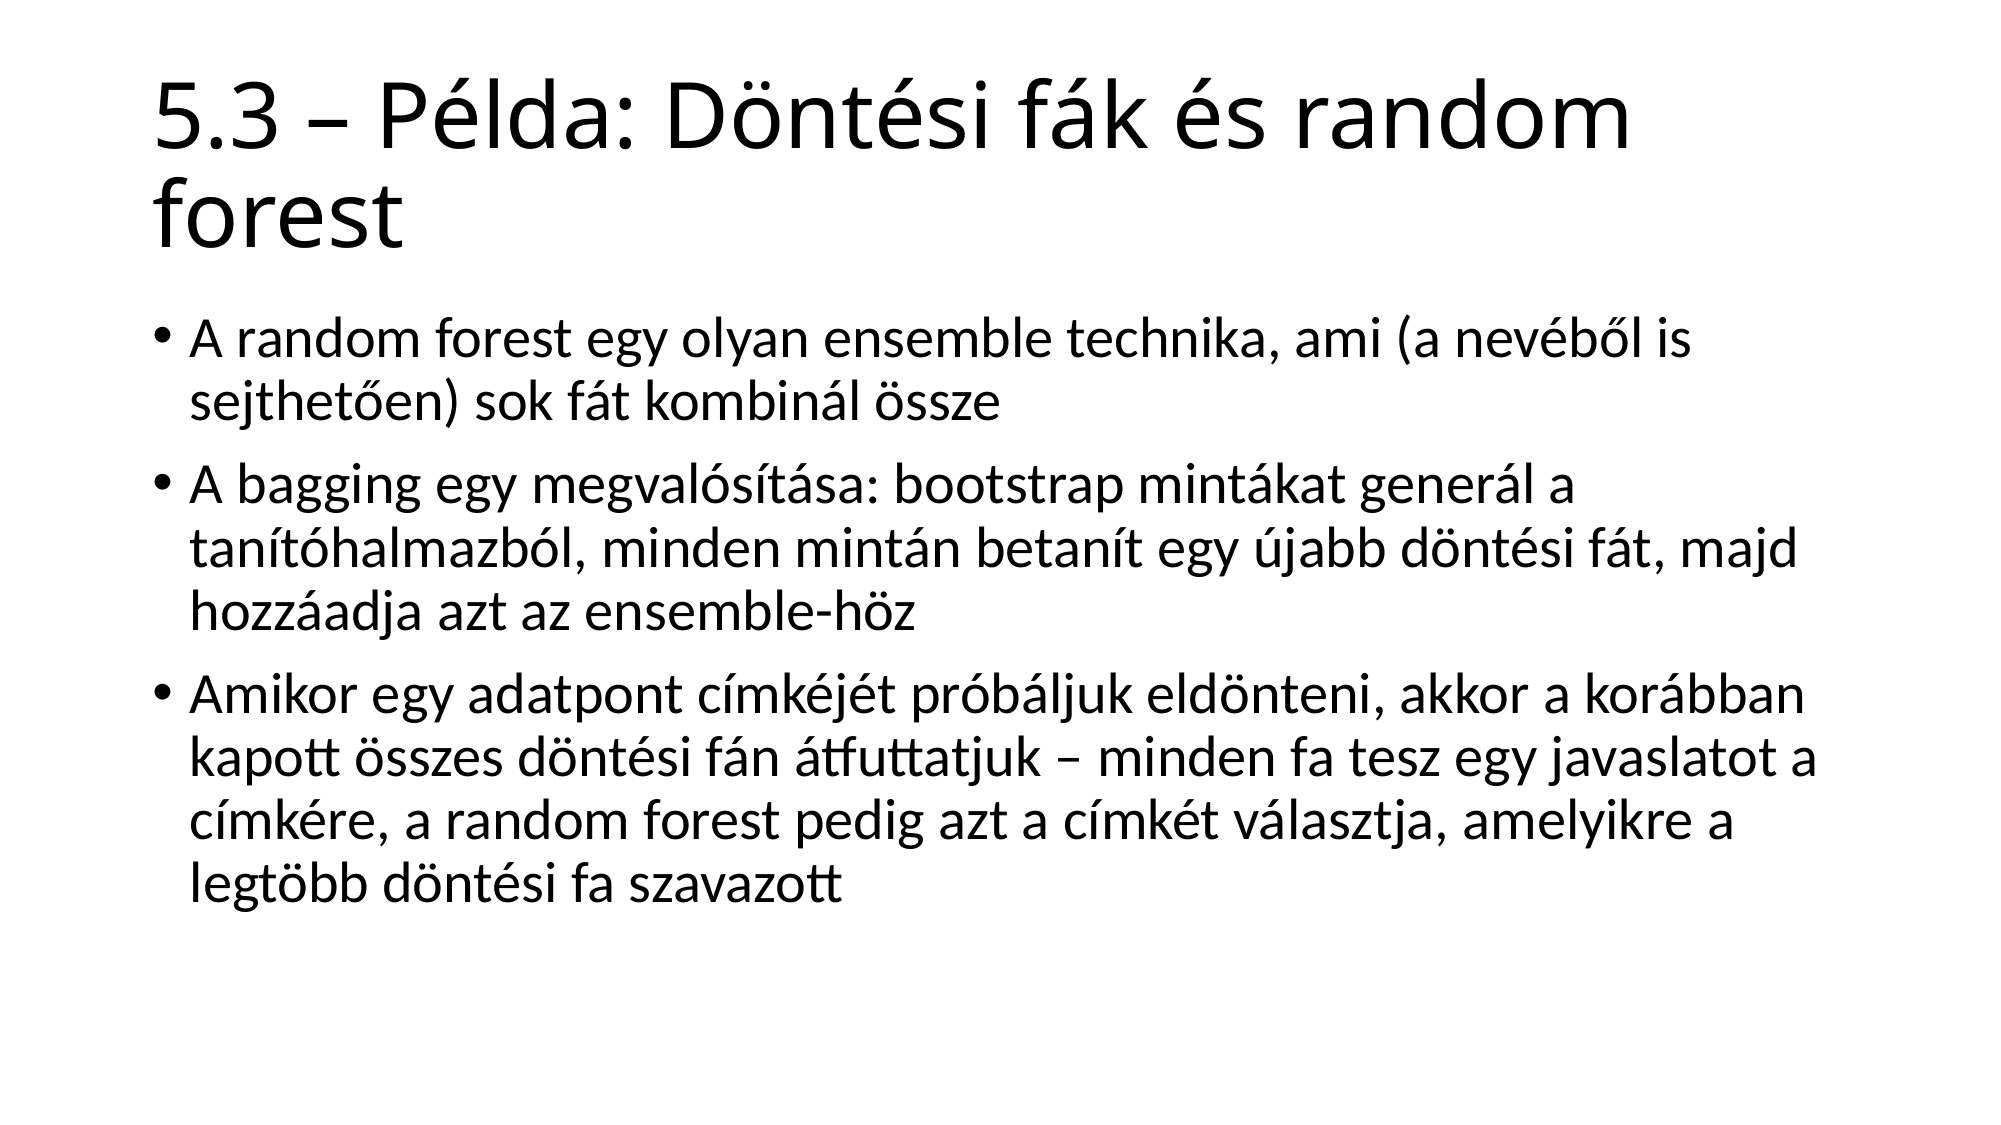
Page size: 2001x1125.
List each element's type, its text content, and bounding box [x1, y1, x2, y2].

title 5.3 – Példa: Döntési fák és random forest [137, 59, 1863, 278]
list A random forest egy olyan ensemble technika, ami (a nevéből is sejthetően) sok fát kombinál össze A bagging egy megvalósítása: bootstrap mintákat generál a tanítóhalmazból, minden mintán betanít egy újabb döntési fát, majd hozzáadja azt az ensemble-höz Amikor egy adatpont címkéjét próbáljuk eldönteni, akkor a korábban kapott összes döntési fán átfuttatjuk – minden fa tesz egy javaslatot a címkére, a random forest pedig azt a címkét választja, amelyikre a legtöbb döntési fa szavazott [137, 299, 1863, 1014]
